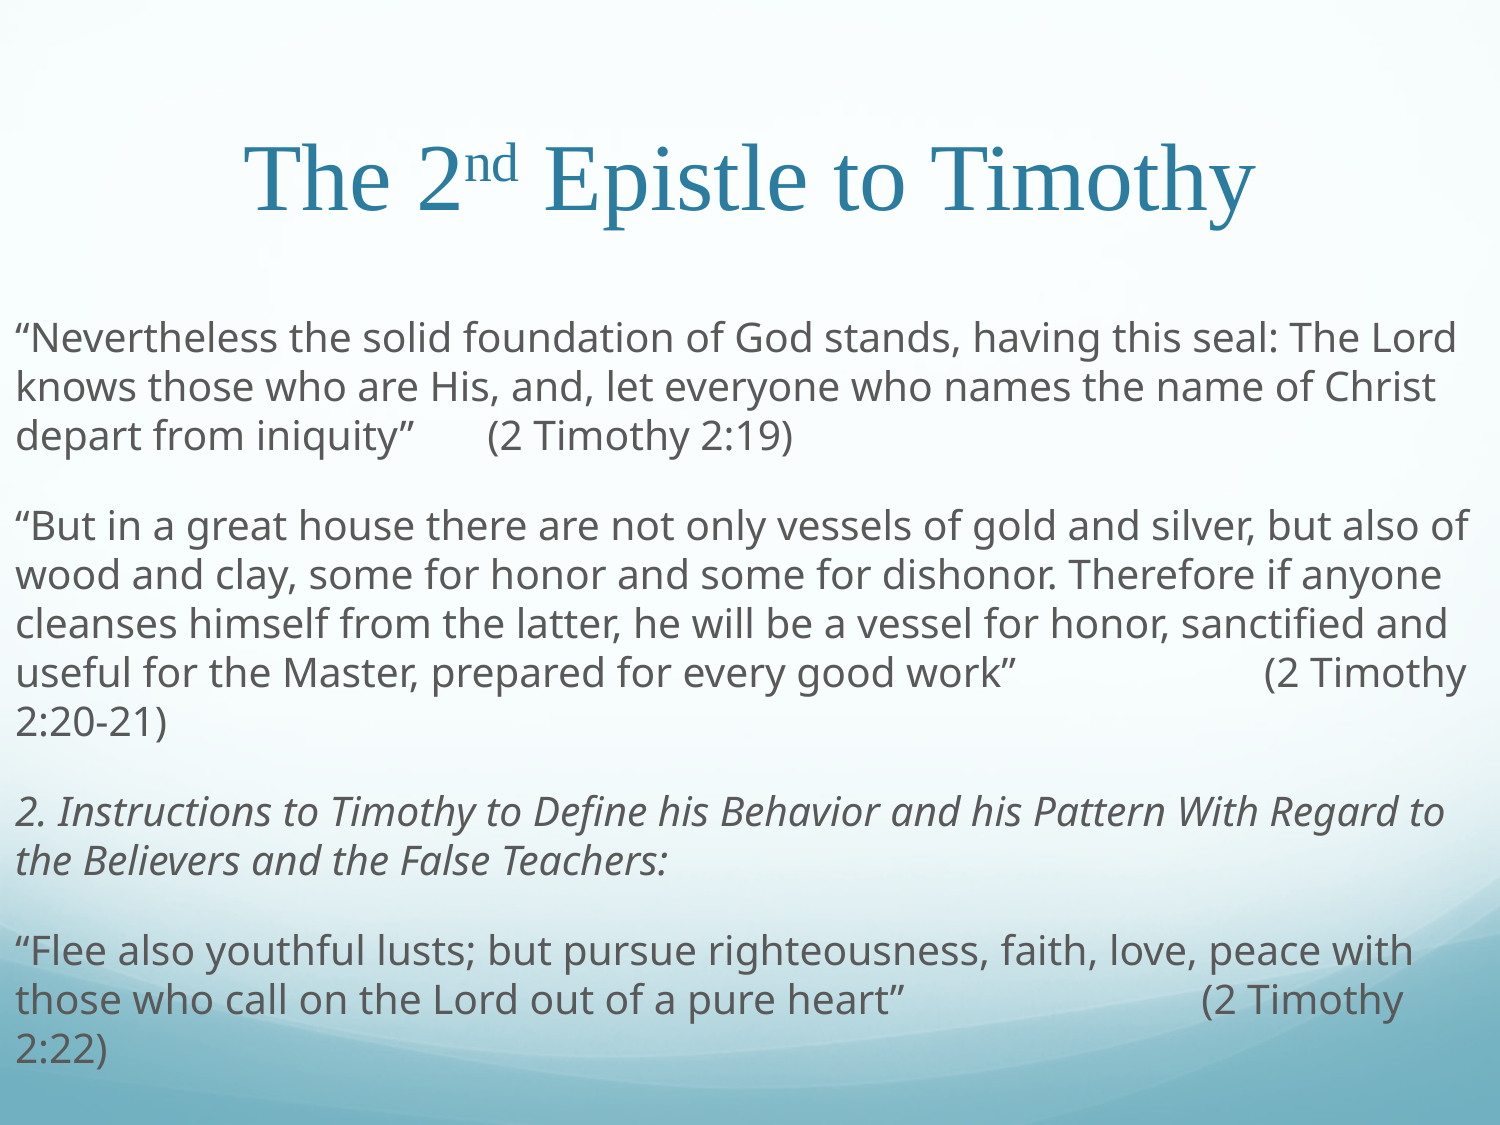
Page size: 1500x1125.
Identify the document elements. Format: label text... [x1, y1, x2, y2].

list “Nevertheless the solid foundation of God stands, having this seal: The Lord knows those who are His, and, let everyone who names the name of Christ depart from iniquity” (2 Timothy 2:19) “But in a great house there are not only vessels of gold and silver, but also of wood and clay, some for honor and some for dishonor. Therefore if anyone cleanses himself from the latter, he will be a vessel for honor, sanctified and useful for the Master, prepared for every good work” (2 Timothy 2:20-21) 2. Instructions to Timothy to Define his Behavior and his Pattern With Regard to the Believers and the False Teachers: “Flee also youthful lusts; but pursue righteousness, faith, love, peace with those who call on the Lord out of a pure heart” (2 Timothy 2:22) [0, 304, 1500, 1125]
title The 2nd Epistle to Timothy [90, 17, 1410, 238]
